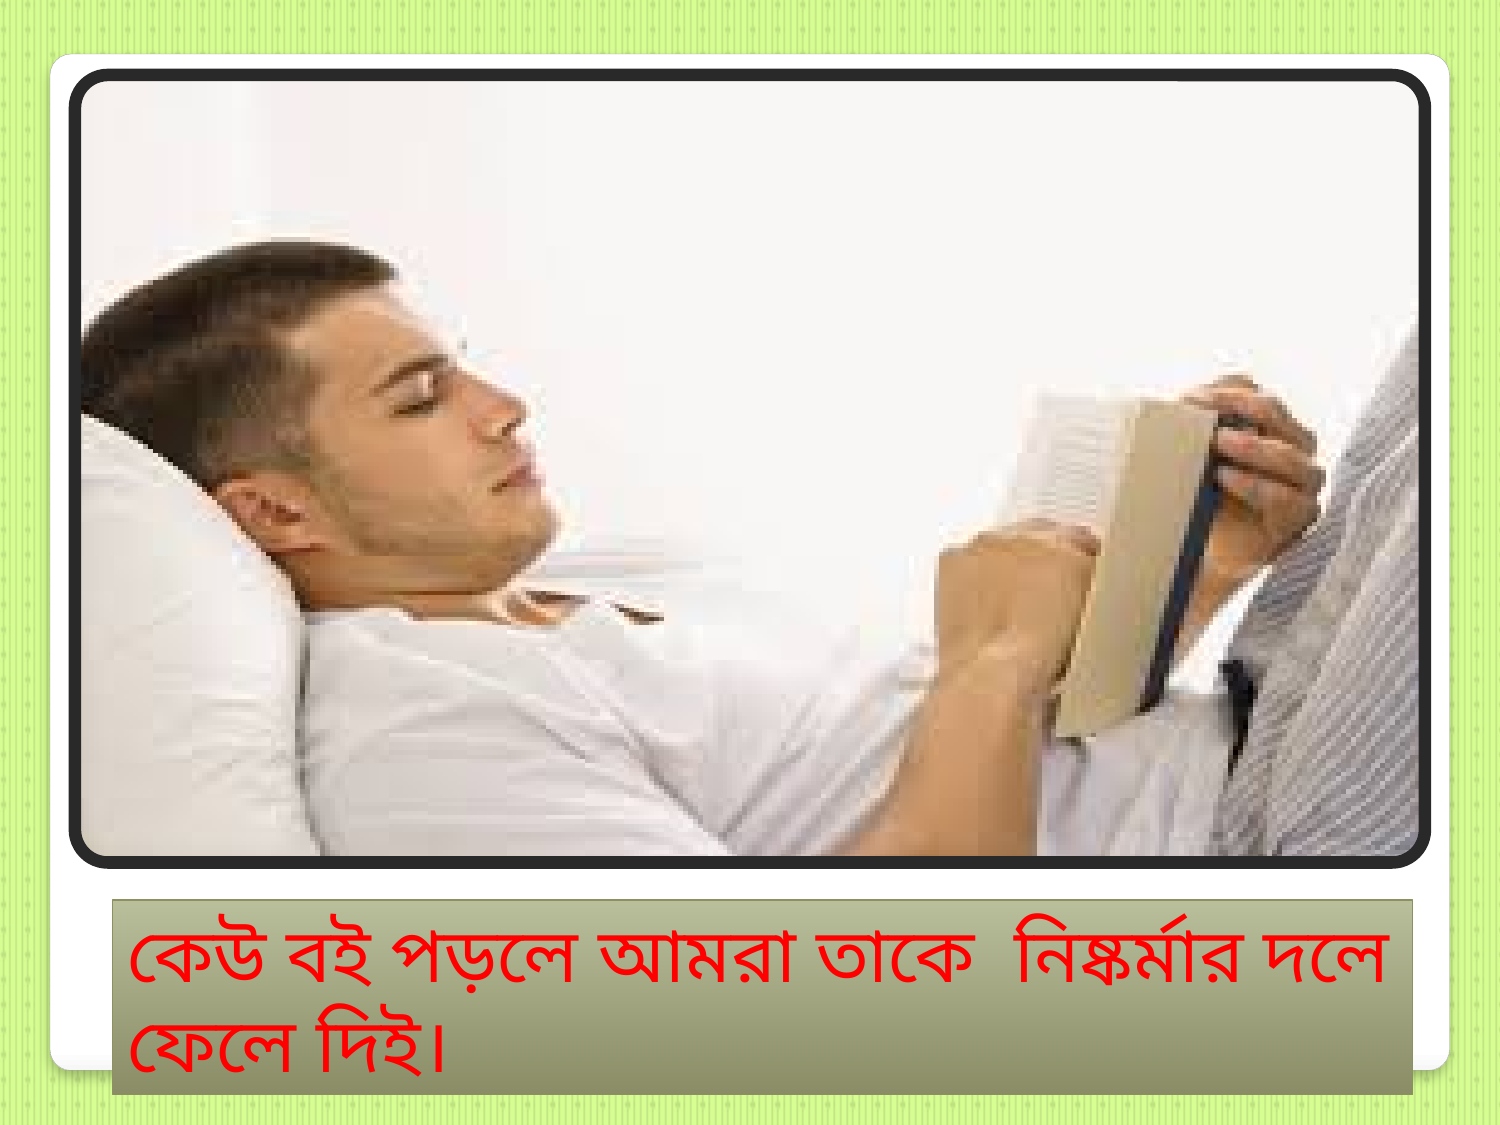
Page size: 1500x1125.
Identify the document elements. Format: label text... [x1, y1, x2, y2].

text_box কেউ বই পড়লে আমরা তাকে নিষ্কর্মার দলে ফেলে দিই। [112, 899, 1413, 1095]
picture [74, 74, 1426, 863]
